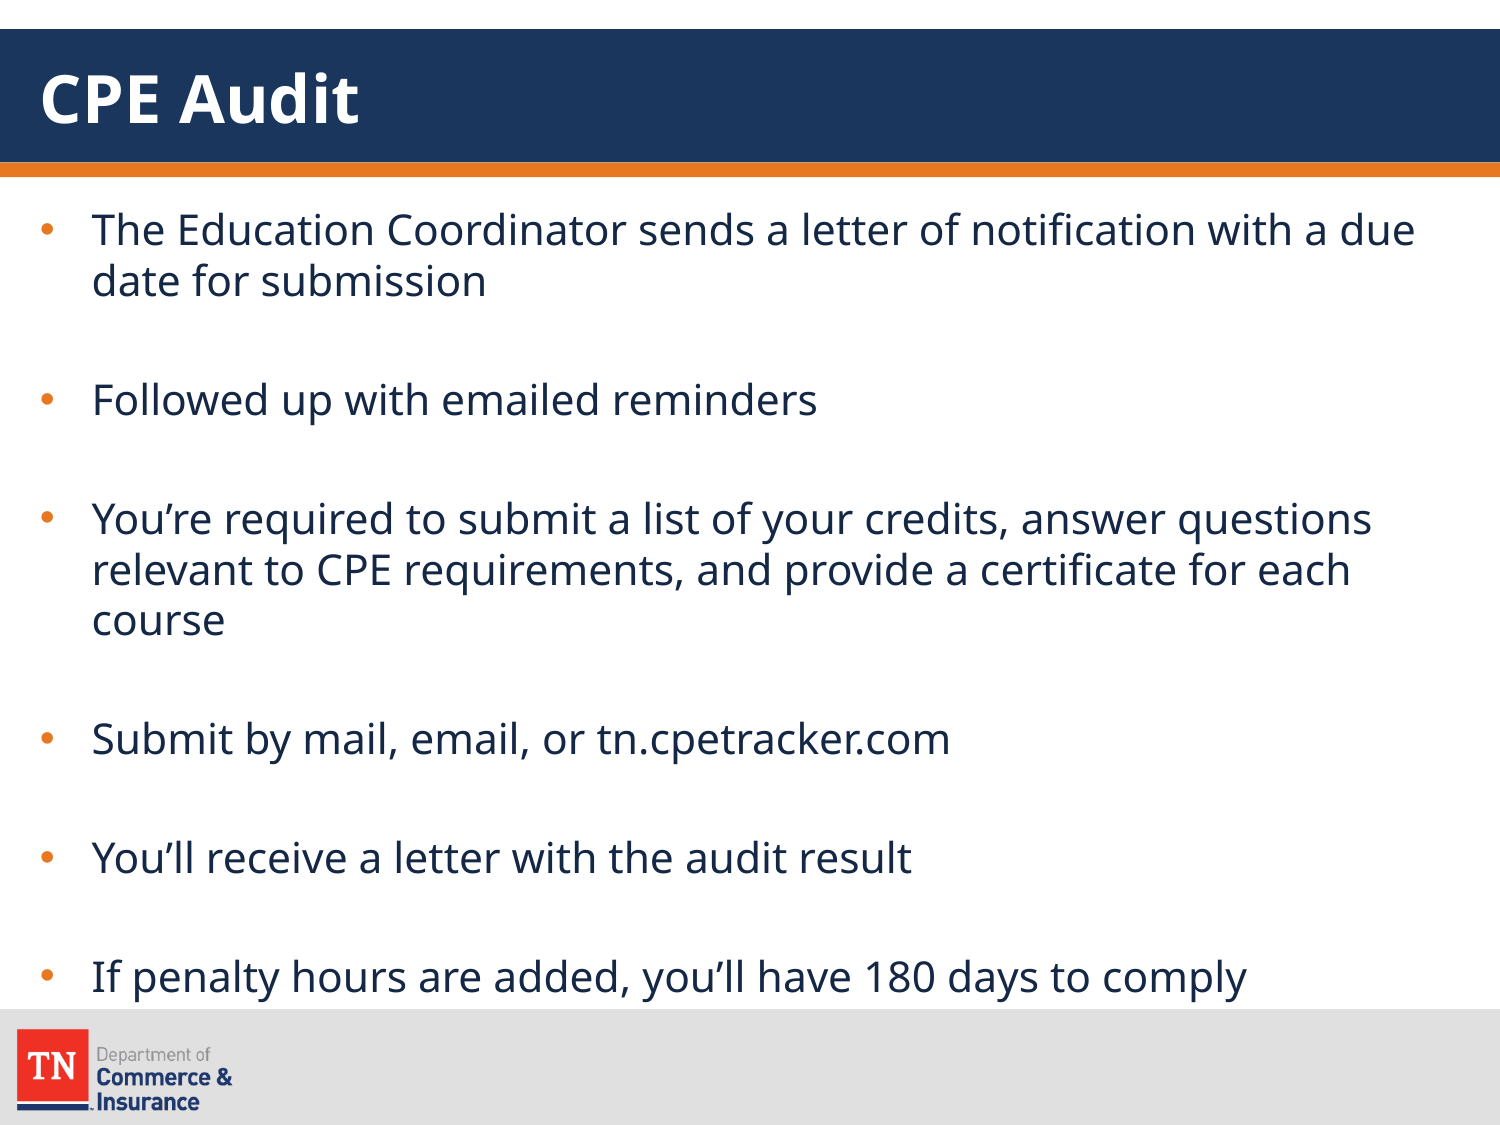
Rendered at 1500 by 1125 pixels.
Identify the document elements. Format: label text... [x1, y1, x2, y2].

picture [4, 1009, 245, 1125]
title CPE Audit [24, 29, 1475, 165]
list The Education Coordinator sends a letter of notification with a due date for submission Followed up with emailed reminders You’re required to submit a list of your credits, answer questions relevant to CPE requirements, and provide a certificate for each course Submit by mail, email, or tn.cpetracker.com You’ll receive a letter with the audit result If penalty hours are added, you’ll have 180 days to comply [24, 195, 1475, 1010]
